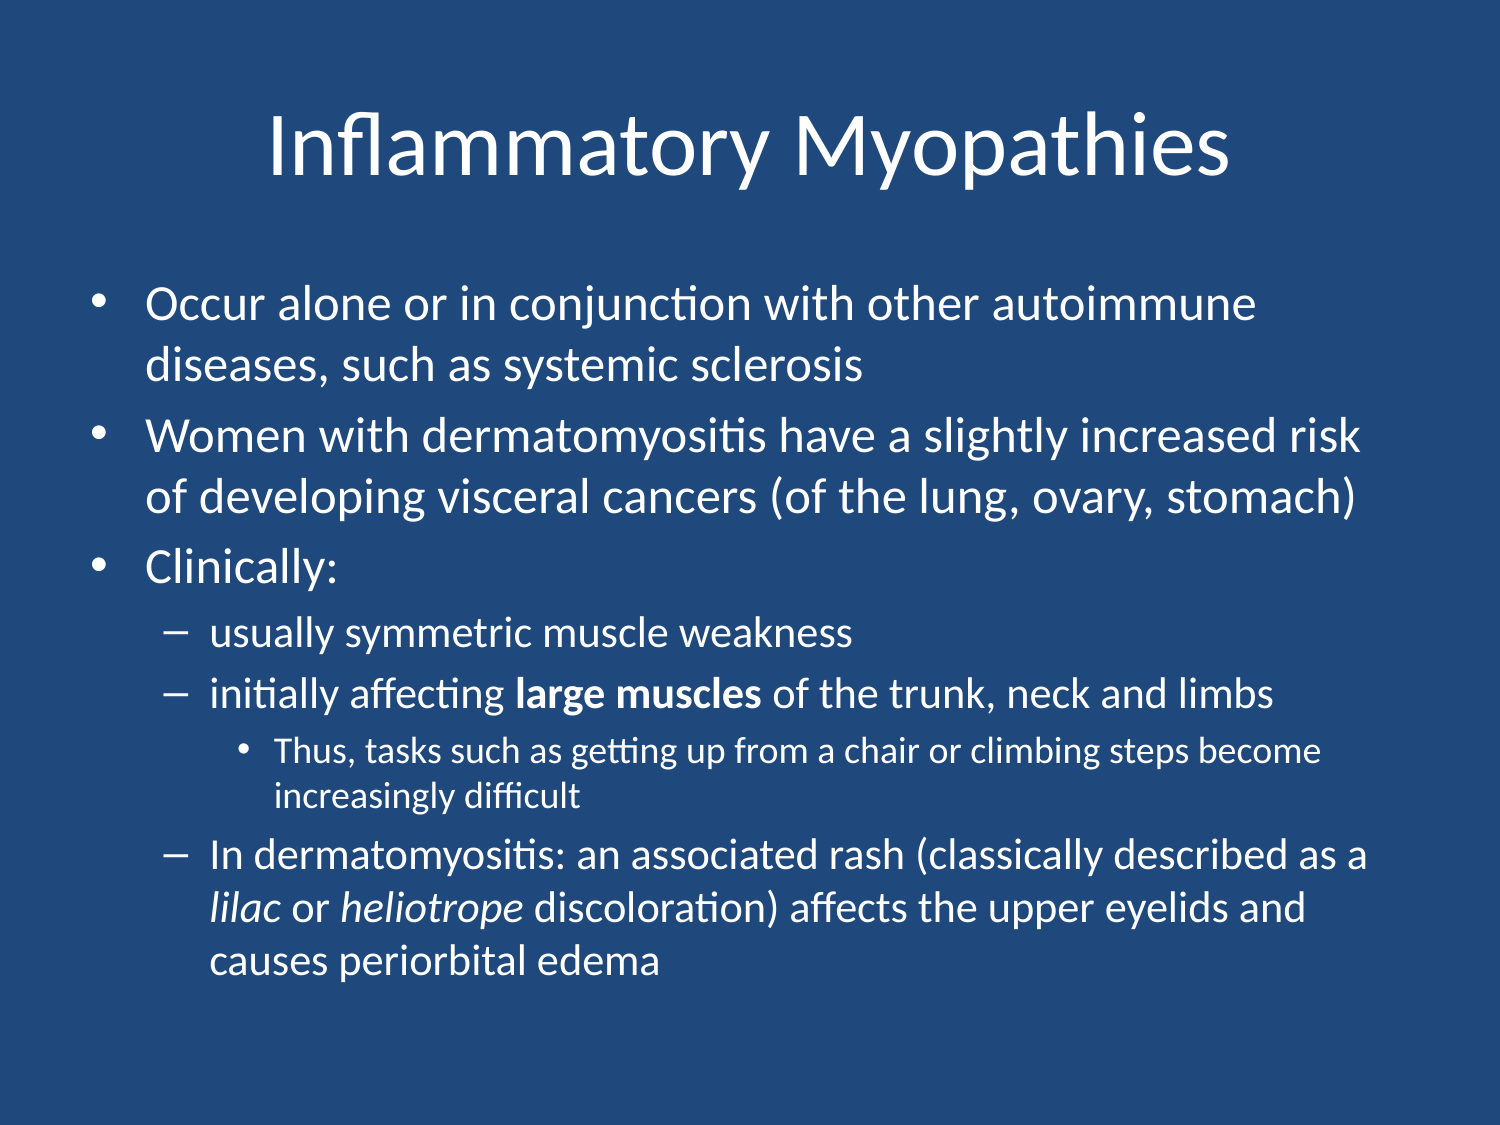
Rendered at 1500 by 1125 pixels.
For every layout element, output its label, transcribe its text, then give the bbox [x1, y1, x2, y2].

title Inflammatory Myopathies [75, 45, 1425, 233]
list Occur alone or in conjunction with other autoimmune diseases, such as systemic sclerosis Women with dermatomyositis have a slightly increased risk of developing visceral cancers (of the lung, ovary, stomach) Clinically: usually symmetric muscle weakness initially affecting large muscles of the trunk, neck and limbs Thus, tasks such as getting up from a chair or climbing steps become increasingly difficult In dermatomyositis: an associated rash (classically described as a lilac or heliotrope discoloration) affects the upper eyelids and causes periorbital edema [75, 262, 1425, 1005]
